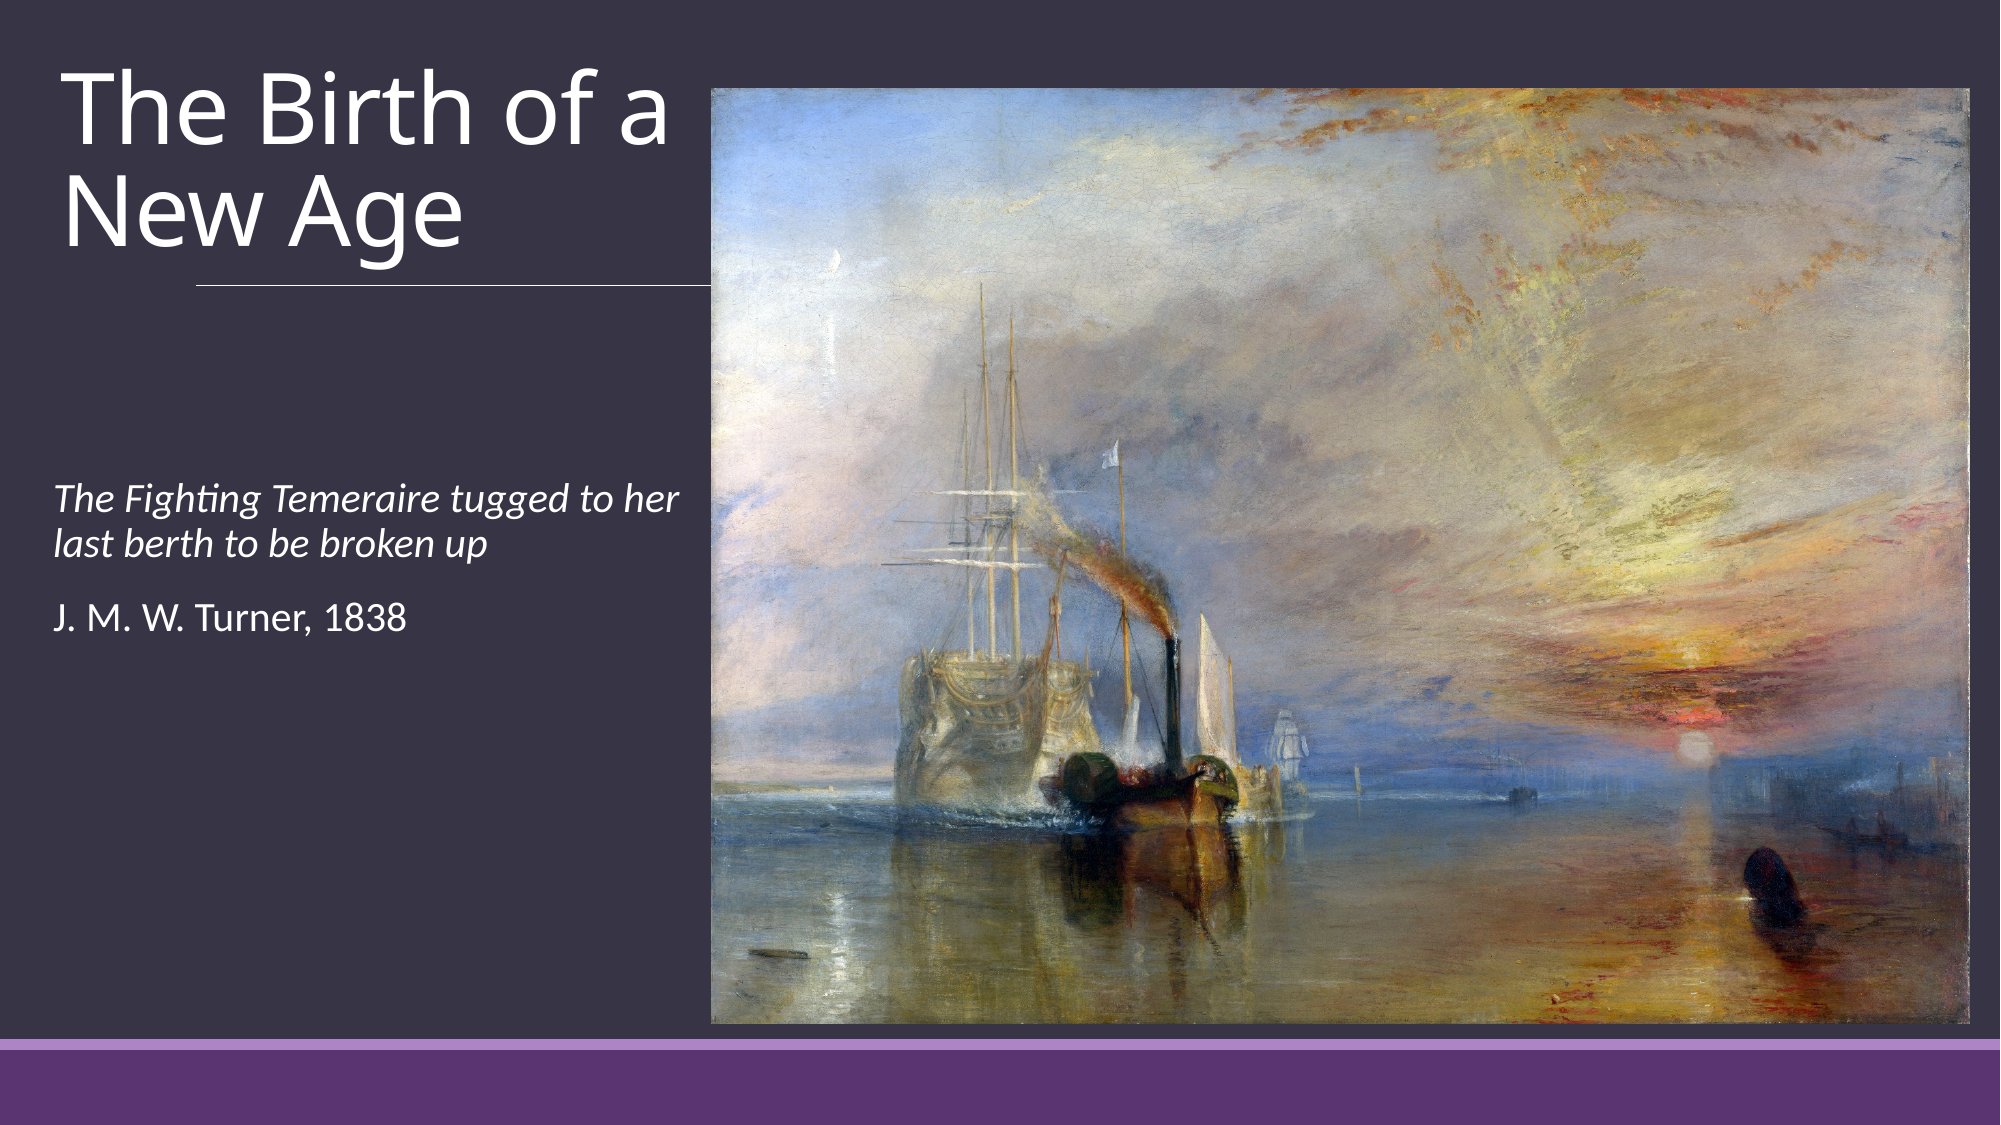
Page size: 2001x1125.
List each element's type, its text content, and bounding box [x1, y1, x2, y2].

list The Fighting Temeraire tugged to her last berth to be broken up J. M. W. Turner, 1838 [38, 469, 708, 1024]
picture [711, 88, 1970, 1025]
title The Birth of a New Age [45, 56, 712, 274]
